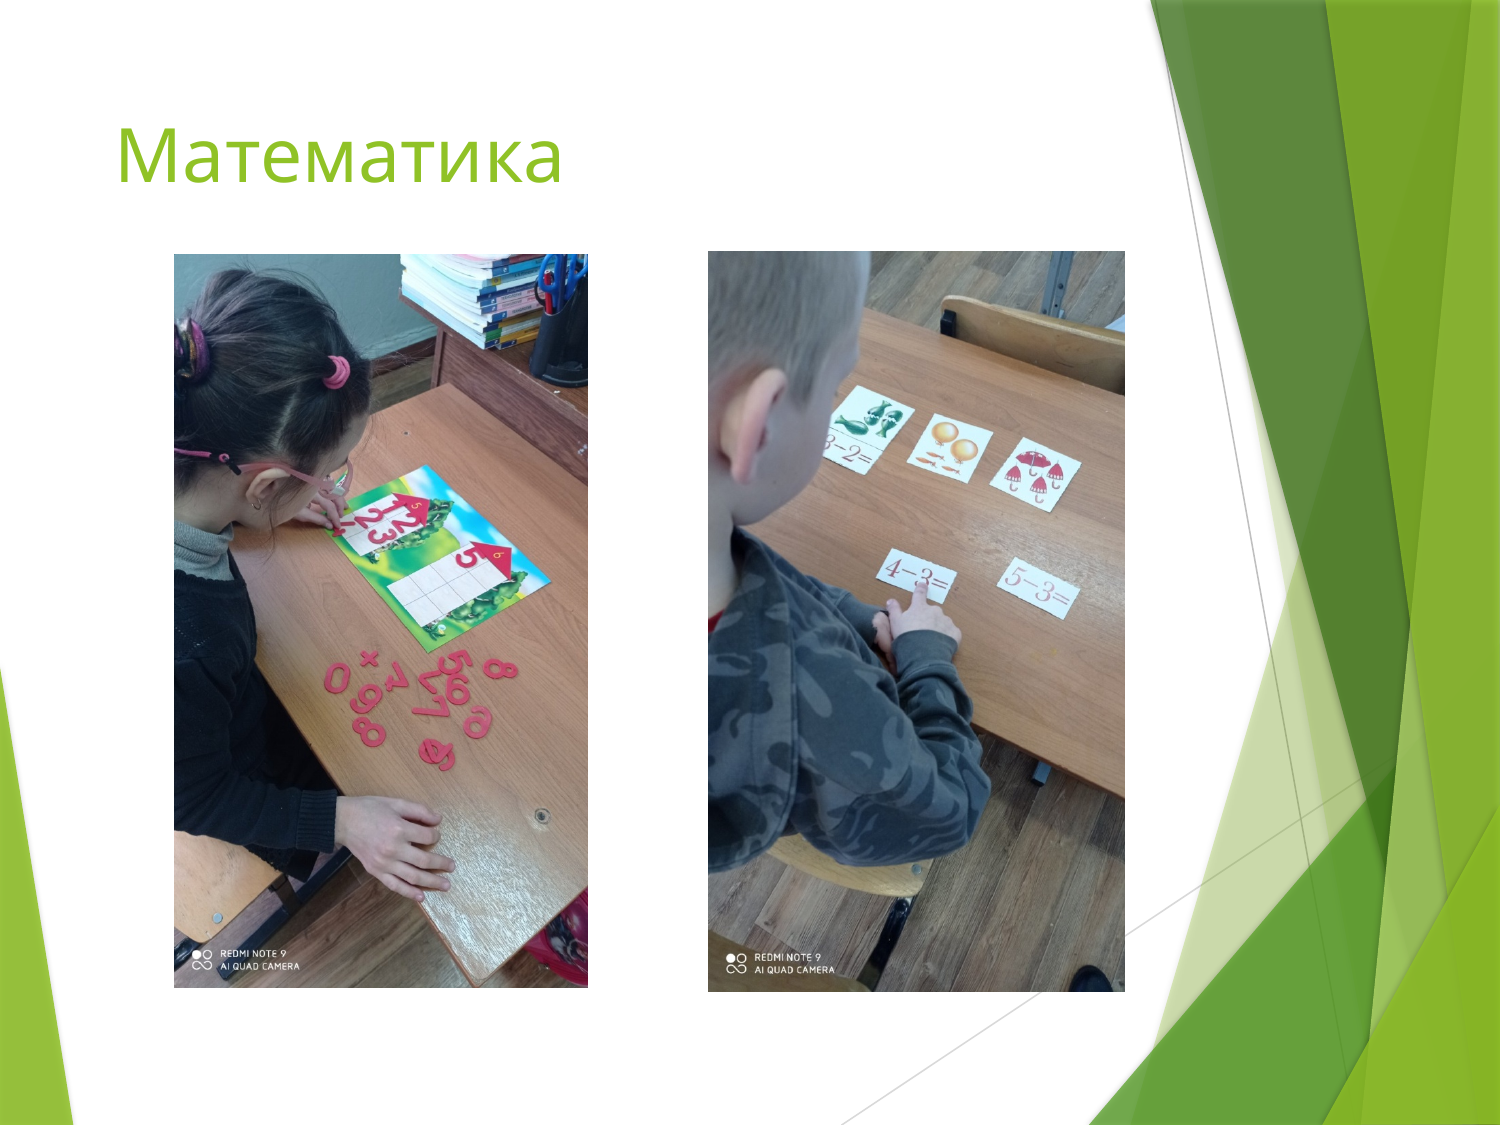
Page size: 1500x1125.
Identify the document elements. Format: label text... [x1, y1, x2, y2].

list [174, 253, 588, 988]
title Математика [99, 99, 1142, 317]
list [708, 251, 1126, 992]
